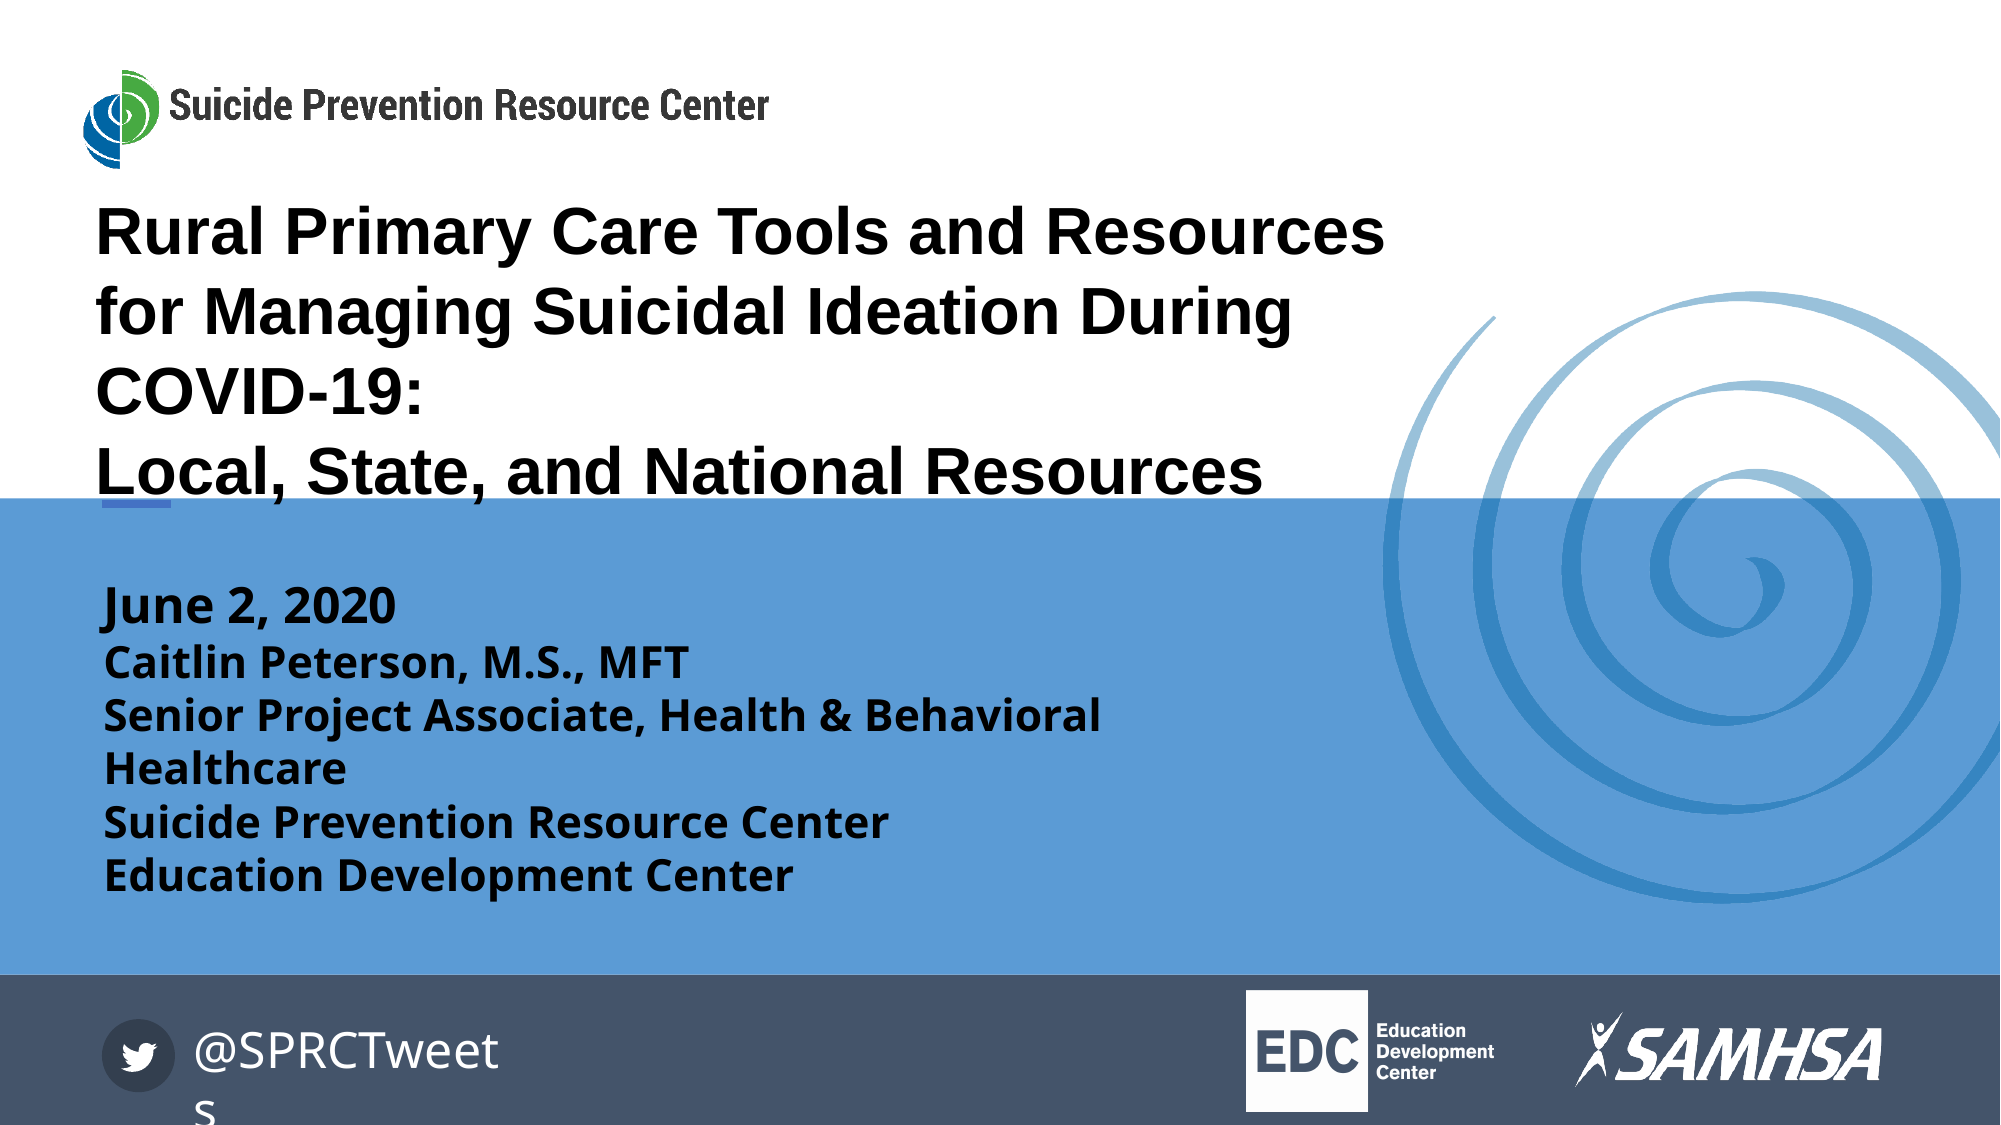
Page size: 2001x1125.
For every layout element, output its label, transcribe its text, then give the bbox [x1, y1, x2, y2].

picture [1382, 291, 2000, 904]
text_box Rural Primary Care Tools and Resources for Managing Suicidal Ideation During COVID-19: Local, State, and National Resources [81, 180, 1457, 567]
text_box June 2, 2020 Caitlin Peterson, M.S., MFT Senior Project Associate, Health & Behavioral Healthcare Suicide Prevention Resource Center Education Development Center [103, 573, 1116, 654]
picture [1246, 990, 1494, 1112]
picture [51, 56, 769, 179]
